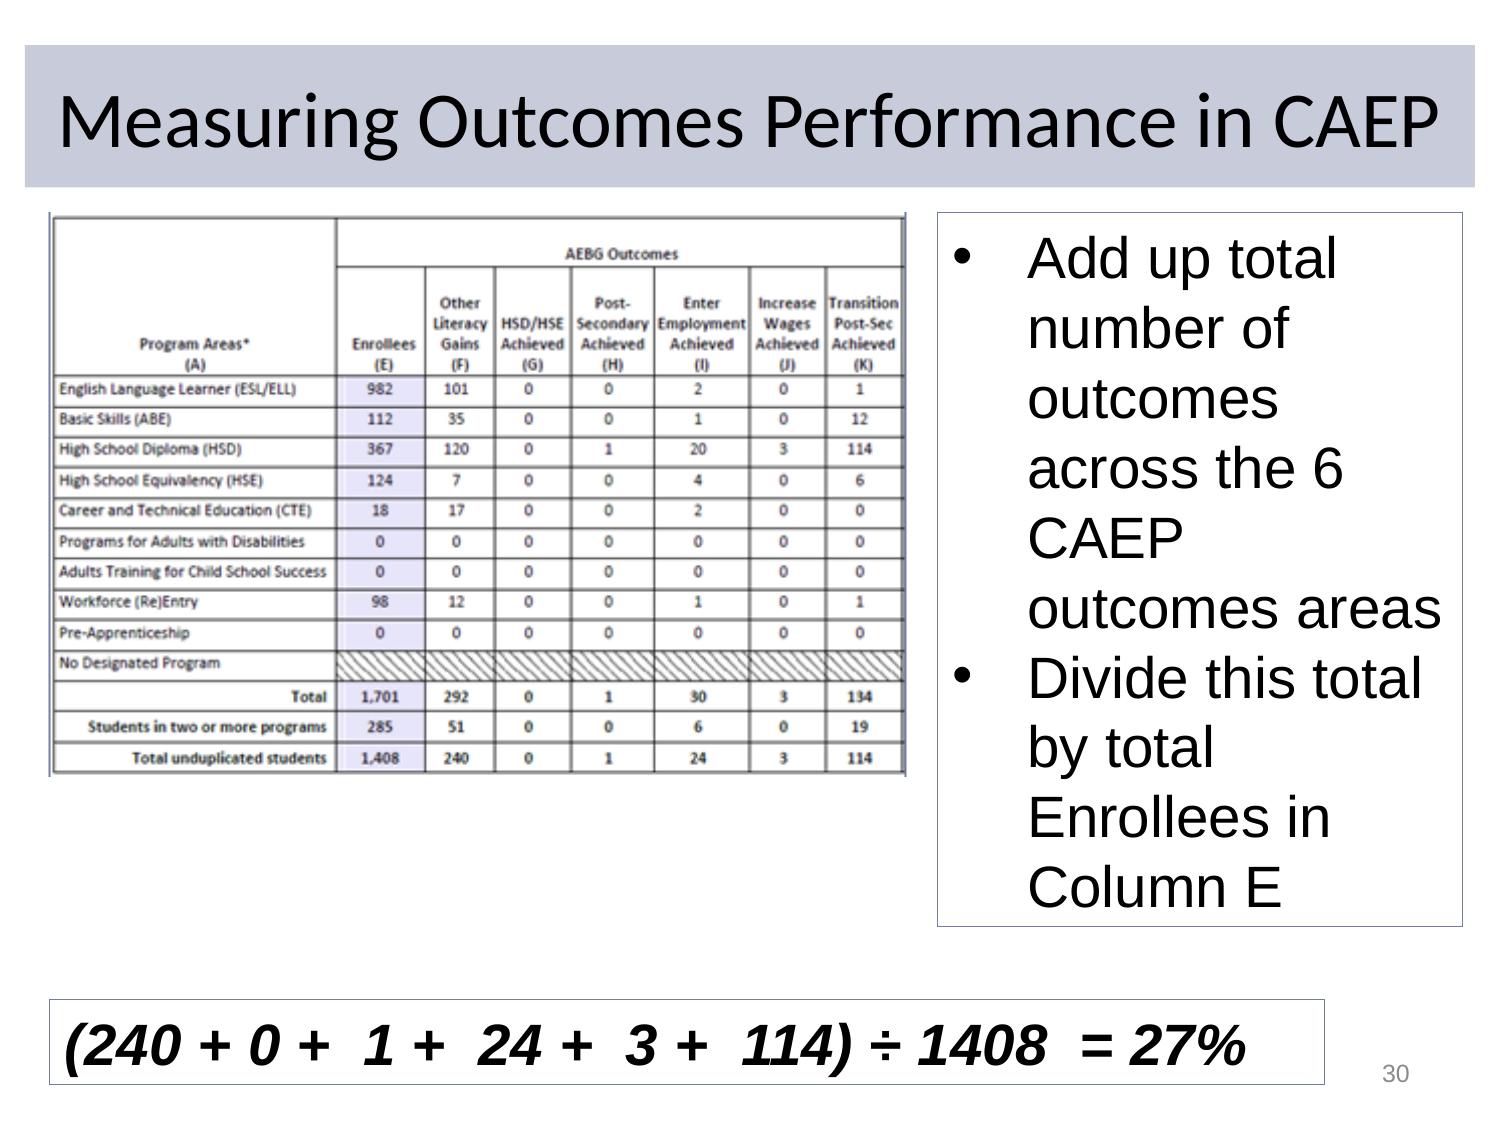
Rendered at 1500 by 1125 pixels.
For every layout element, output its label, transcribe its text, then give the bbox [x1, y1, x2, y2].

title Measuring Outcomes Performance in CAEP [24, 45, 1475, 188]
picture [37, 212, 911, 777]
text_box (240 + 0 + 1 + 24 + 3 + 114) ÷ 1408 = 27% [49, 999, 1325, 1085]
text_box Add up total number of outcomes across the 6 CAEP outcomes areas Divide this total by total Enrollees in Column E [937, 212, 1463, 927]
slide_number 30 [1074, 1042, 1425, 1103]
